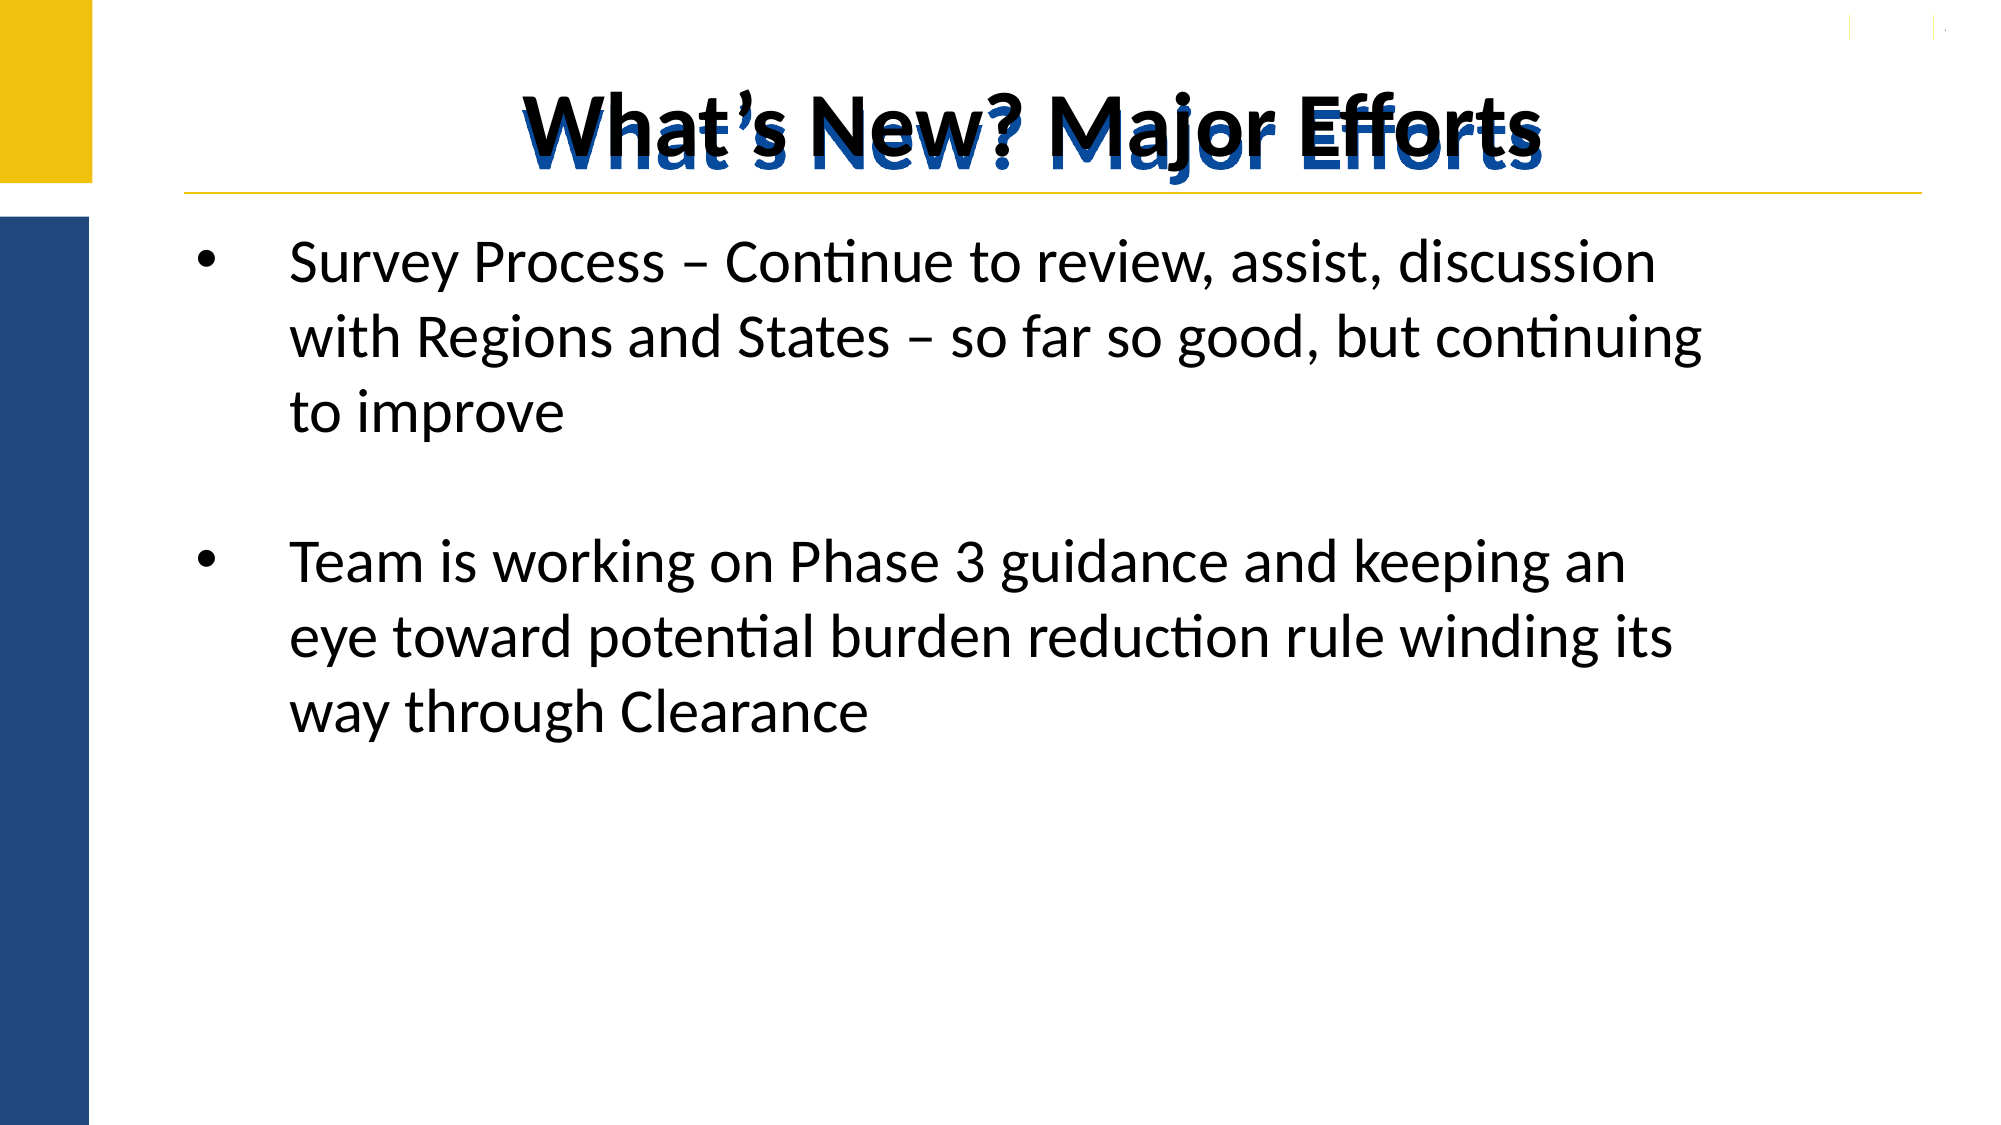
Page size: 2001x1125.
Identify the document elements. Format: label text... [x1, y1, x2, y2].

text_box Survey Process – Continue to review, assist, discussion with Regions and States – so far so good, but continuing to improve Team is working on Phase 3 guidance and keeping an eye toward potential burden reduction rule winding its way through Clearance [180, 213, 1730, 753]
title What’s New? Major Efforts [133, 70, 1934, 214]
